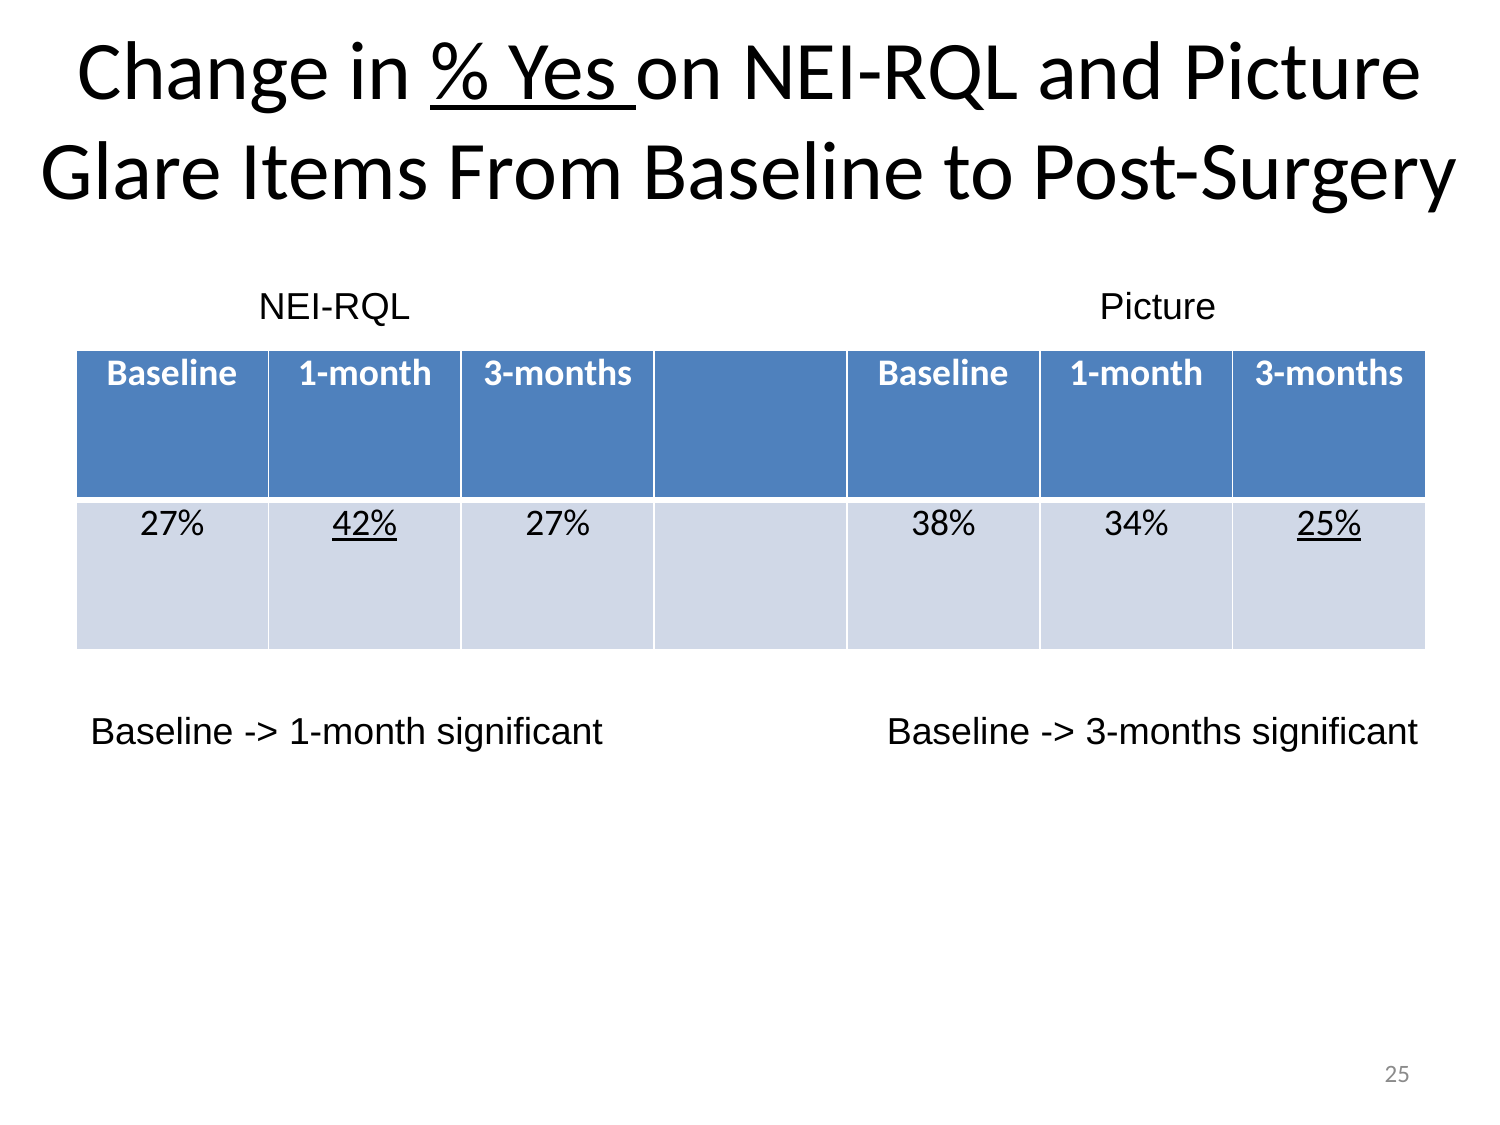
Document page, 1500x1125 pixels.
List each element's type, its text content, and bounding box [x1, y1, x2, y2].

table_header 1-month [269, 351, 460, 497]
table_cell 27% [462, 503, 653, 649]
table_header [655, 351, 846, 497]
table_cell 27% [77, 503, 268, 649]
text_box NEI-RQL Picture [75, 274, 1425, 335]
table_header 1-month [1041, 351, 1232, 497]
text_box Baseline -> 3-months significant [872, 699, 1434, 760]
table_header 3-months [1233, 351, 1425, 497]
table_cell 42% [269, 503, 460, 649]
table_header Baseline [848, 351, 1039, 497]
table_header 3-months [462, 351, 653, 497]
table_cell [655, 503, 846, 649]
table_cell 25% [1233, 503, 1425, 649]
text_box Baseline -> 1-month significant [75, 699, 638, 760]
table_header Baseline [77, 351, 268, 497]
table_cell 38% [848, 503, 1039, 649]
slide_number 25 [1074, 1042, 1425, 1103]
title Change in % Yes on NEI-RQL and Picture Glare Items From Baseline to Post-Surgery [18, 22, 1482, 211]
table_cell 34% [1041, 503, 1232, 649]
